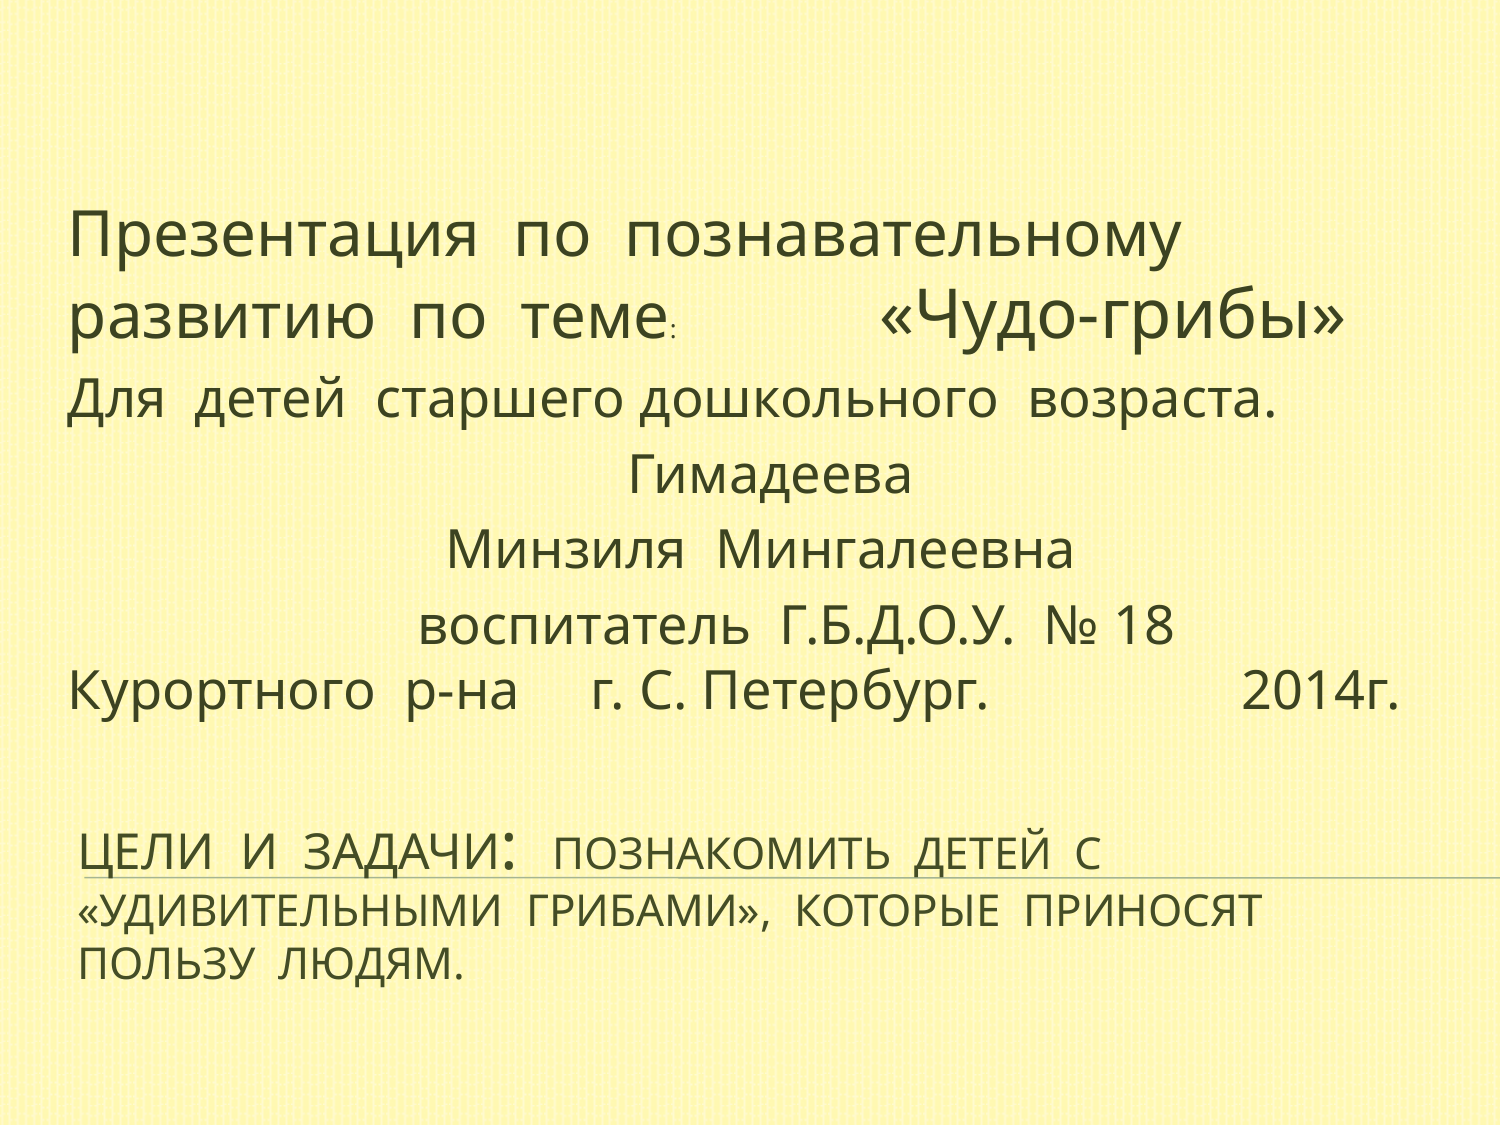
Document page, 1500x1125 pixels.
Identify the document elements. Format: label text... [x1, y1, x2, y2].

title Цели и задачи: Познакомить детей с «удивительными грибами», которые приносят пользу людям. [62, 796, 1450, 997]
subtitle Презентация по познавательному развитию по теме: «Чудо-грибы» Для детей старшего дошкольного возраста. Гимадеева Минзиля Мингалеевна воспитатель Г.Б.Д.О.У. № 18 Курортного р-на г. С. Петербург. 2014г. [53, 149, 1441, 728]
